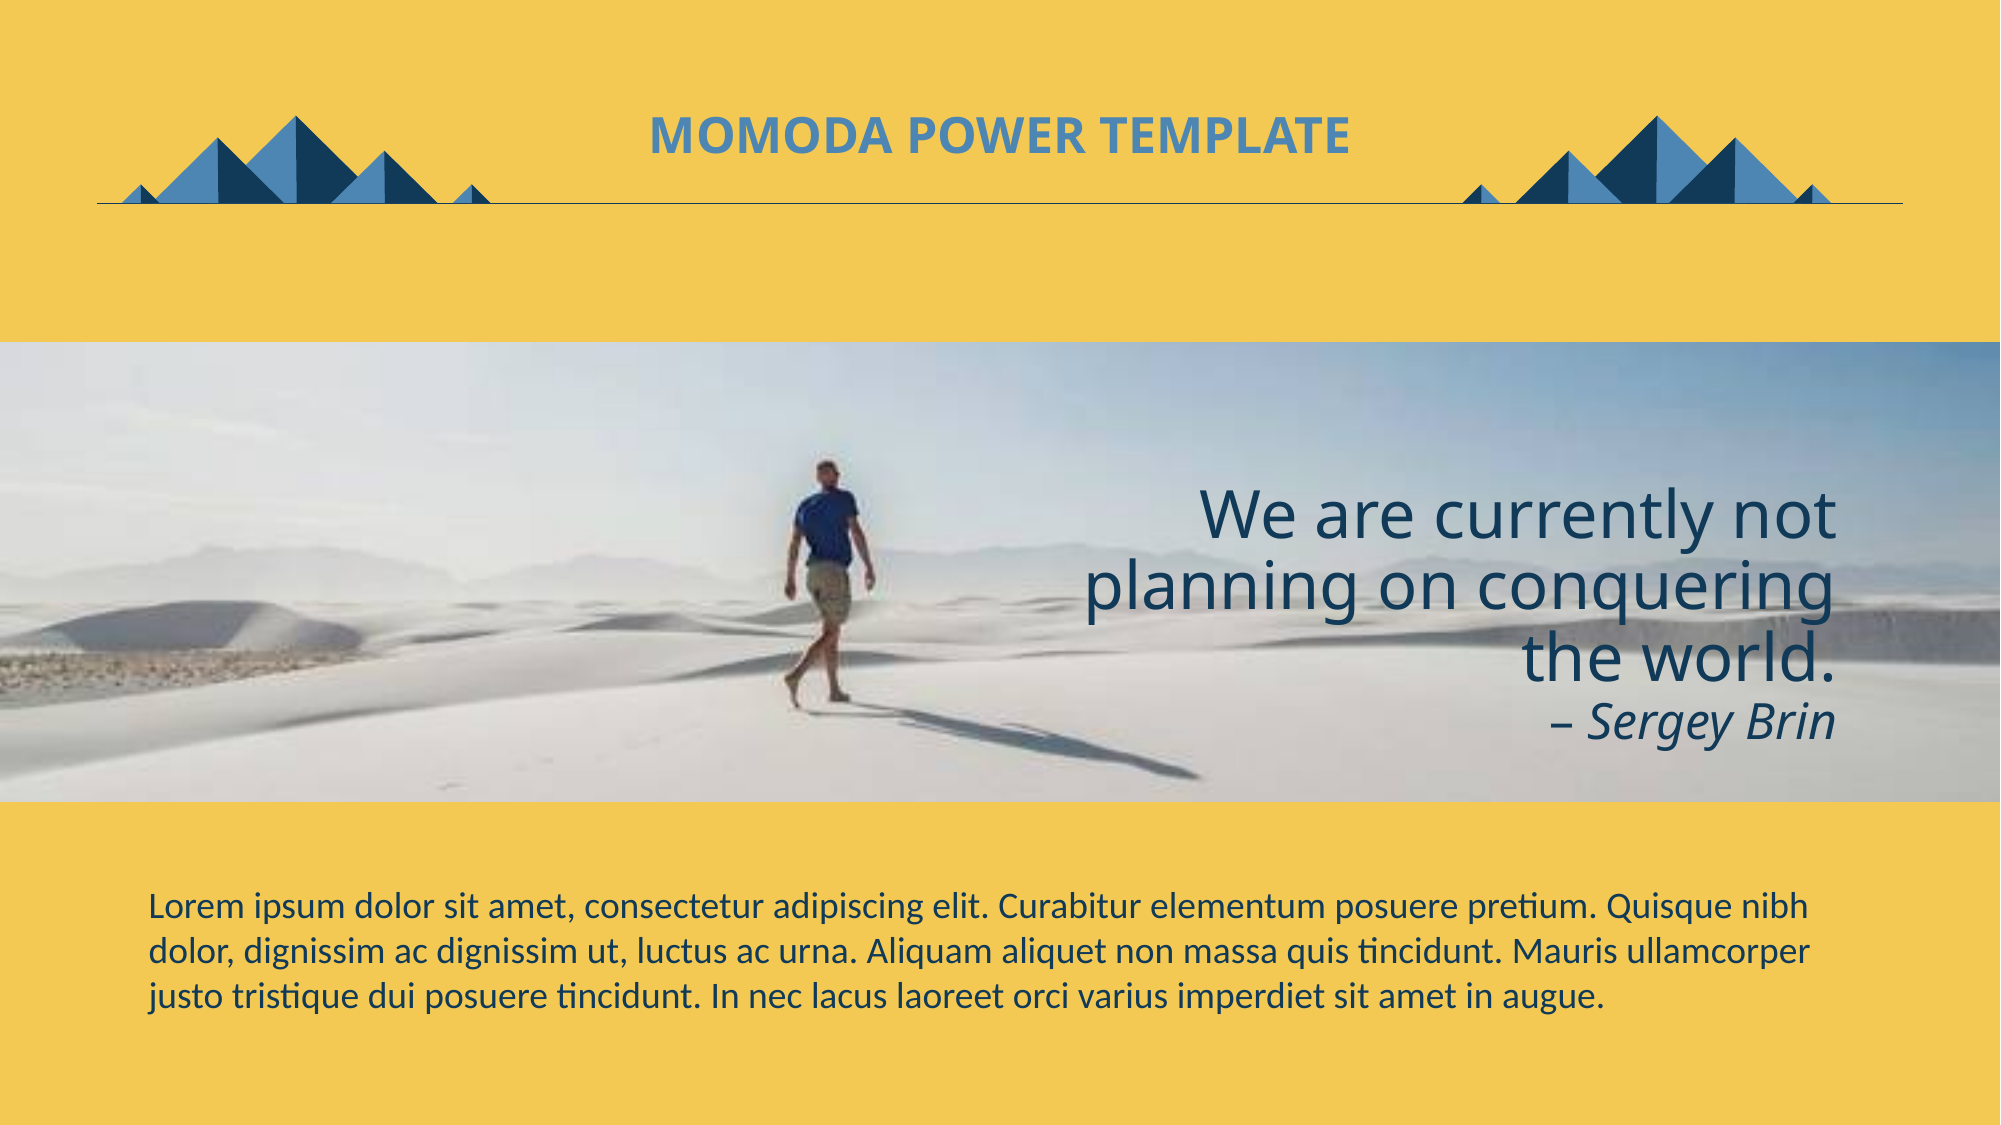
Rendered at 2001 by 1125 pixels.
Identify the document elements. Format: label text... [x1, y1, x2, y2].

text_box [121, 115, 491, 204]
picture [0, 342, 2000, 802]
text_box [1462, 115, 1832, 204]
text_box Lorem ipsum dolor sit amet, consectetur adipiscing elit. Curabitur elementum posuere pretium. Quisque nibh dolor, dignissim ac dignissim ut, luctus ac urna. Aliquam aliquet non massa quis tincidunt. Mauris ullamcorper justo tristique dui posuere tincidunt. In nec lacus laoreet orci varius imperdiet sit amet in augue. [133, 873, 1882, 1008]
text_box MOMODA POWER TEMPLATE [636, 98, 1364, 170]
